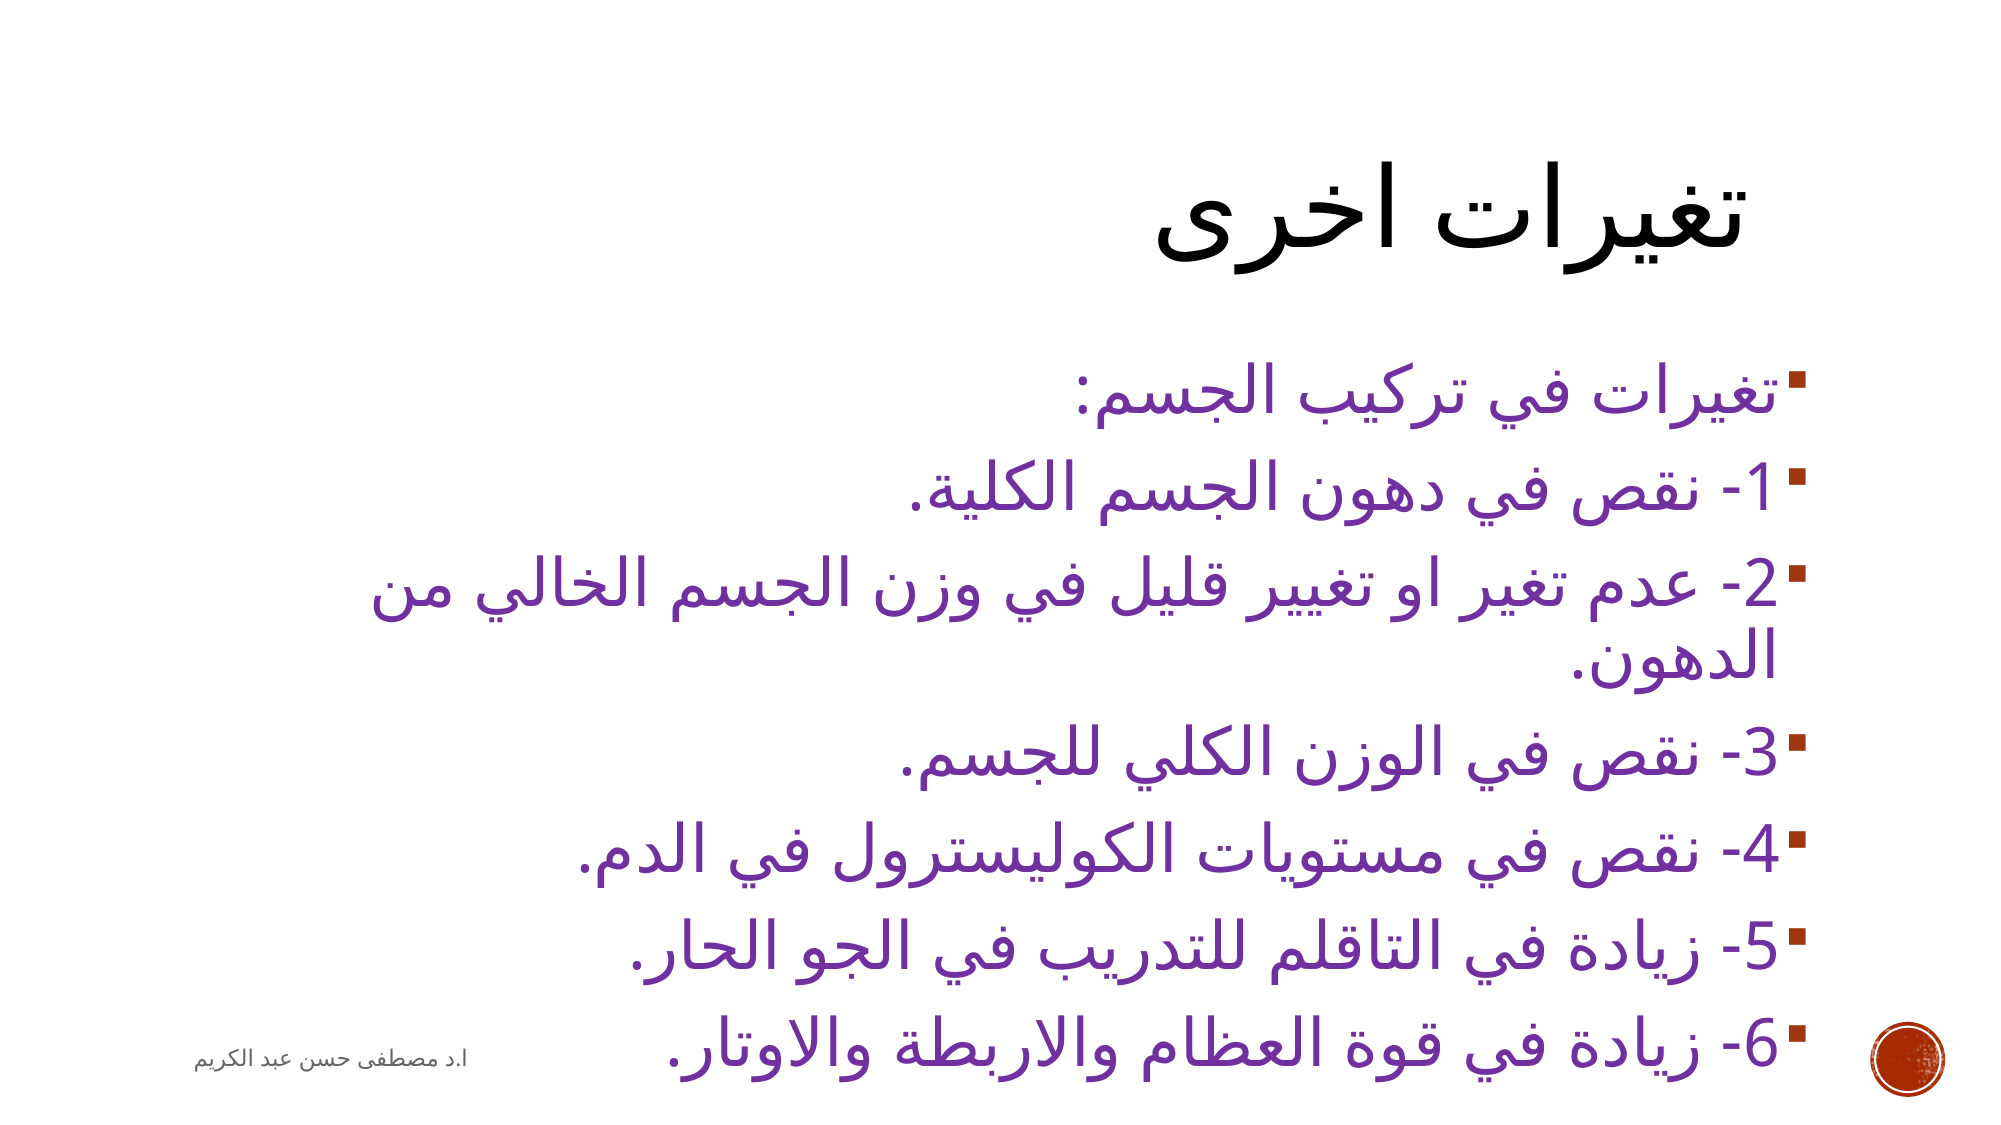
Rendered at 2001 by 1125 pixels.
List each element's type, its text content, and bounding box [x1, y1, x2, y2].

title تغيرات اخرى [175, 79, 1826, 344]
list تغيرات في تركيب الجسم: 1- نقص في دهون الجسم الكلية. 2- عدم تغير او تغيير قليل في وزن الجسم الخالي من الدهون. 3- نقص في الوزن الكلي للجسم. 4- نقص في مستويات الكوليسترول في الدم. 5- زيادة في التاقلم للتدريب في الجو الحار. 6- زيادة في قوة العظام والاربطة والاوتار. [175, 348, 1826, 1013]
footer ا.د مصطفى حسن عبد الكريم [178, 1028, 1217, 1089]
